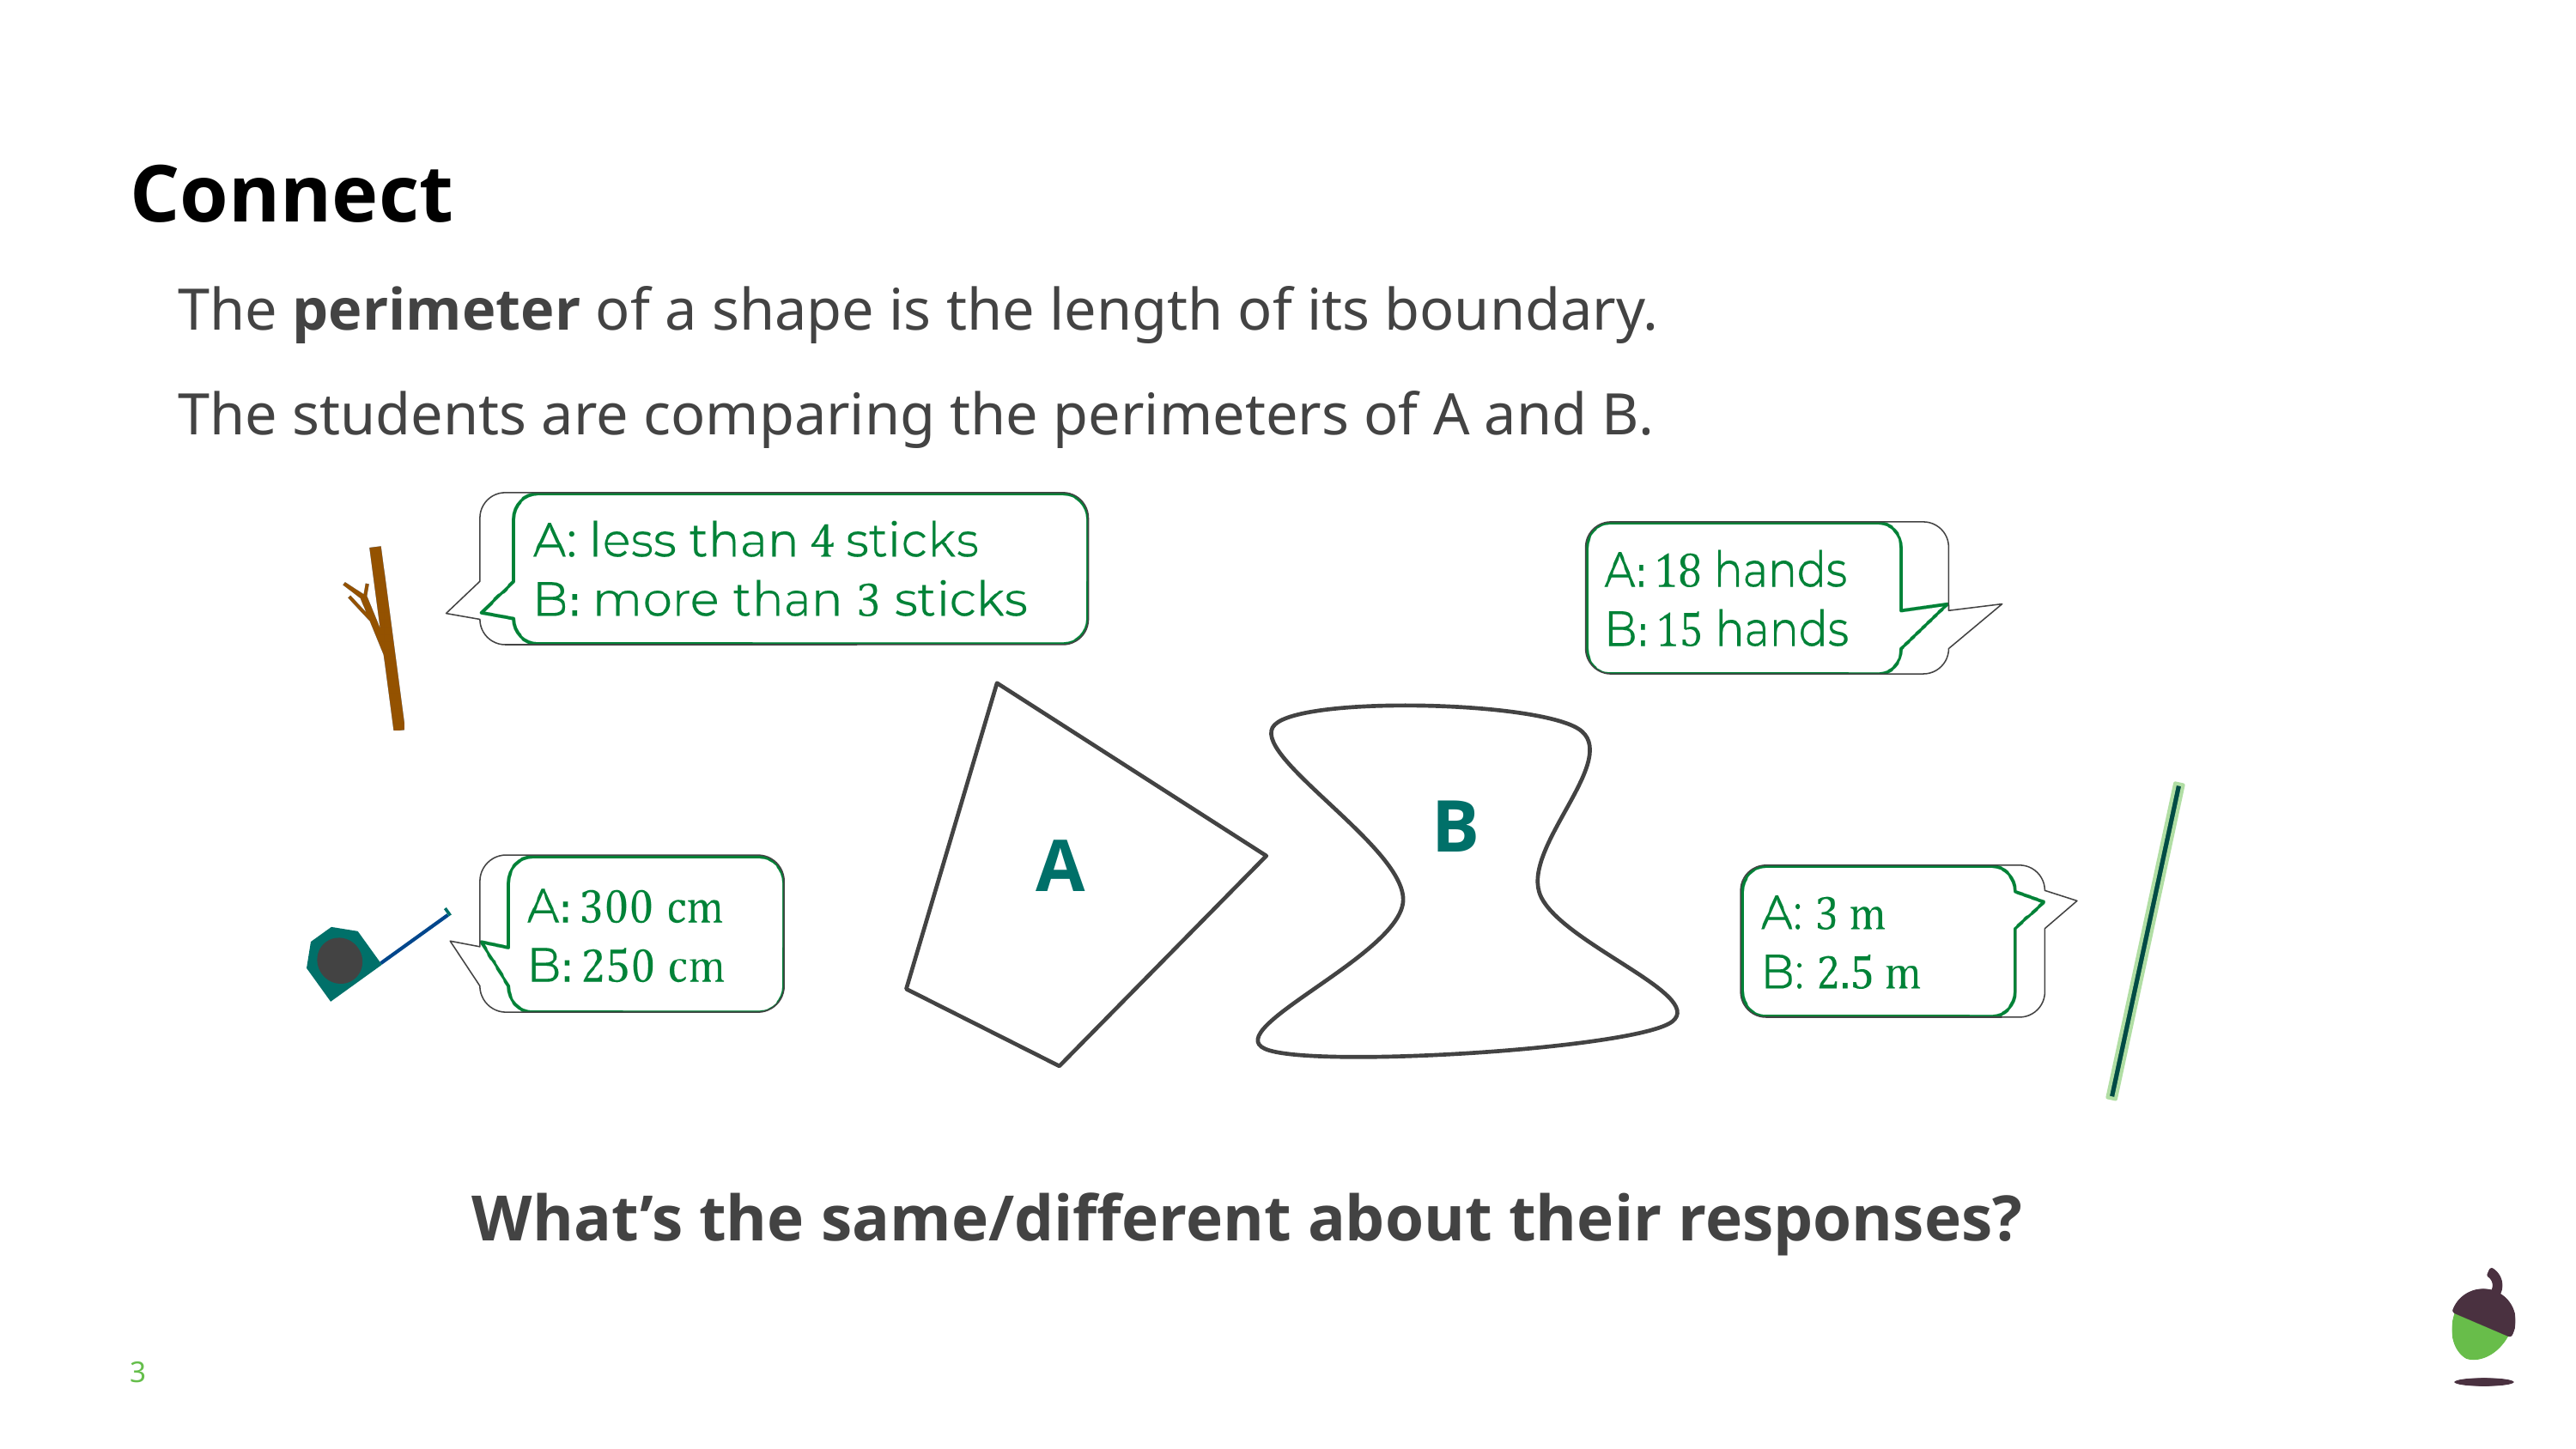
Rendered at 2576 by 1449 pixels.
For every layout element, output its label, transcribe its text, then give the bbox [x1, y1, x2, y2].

text_box [452, 855, 785, 1013]
text_box What’s the same/different about their responses? [459, 1171, 2193, 1261]
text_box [906, 682, 1267, 1067]
picture [2451, 1268, 2516, 1386]
text_box [2107, 783, 2184, 1100]
text_box The perimeter of a shape is the length of its boundary. The students are comparing the perimeters of A and B. [165, 266, 1832, 455]
picture [343, 546, 404, 731]
text_box [1741, 864, 2077, 1018]
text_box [1257, 705, 1678, 1058]
text_box [446, 492, 1089, 646]
text_box [1585, 521, 2002, 675]
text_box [298, 903, 449, 964]
